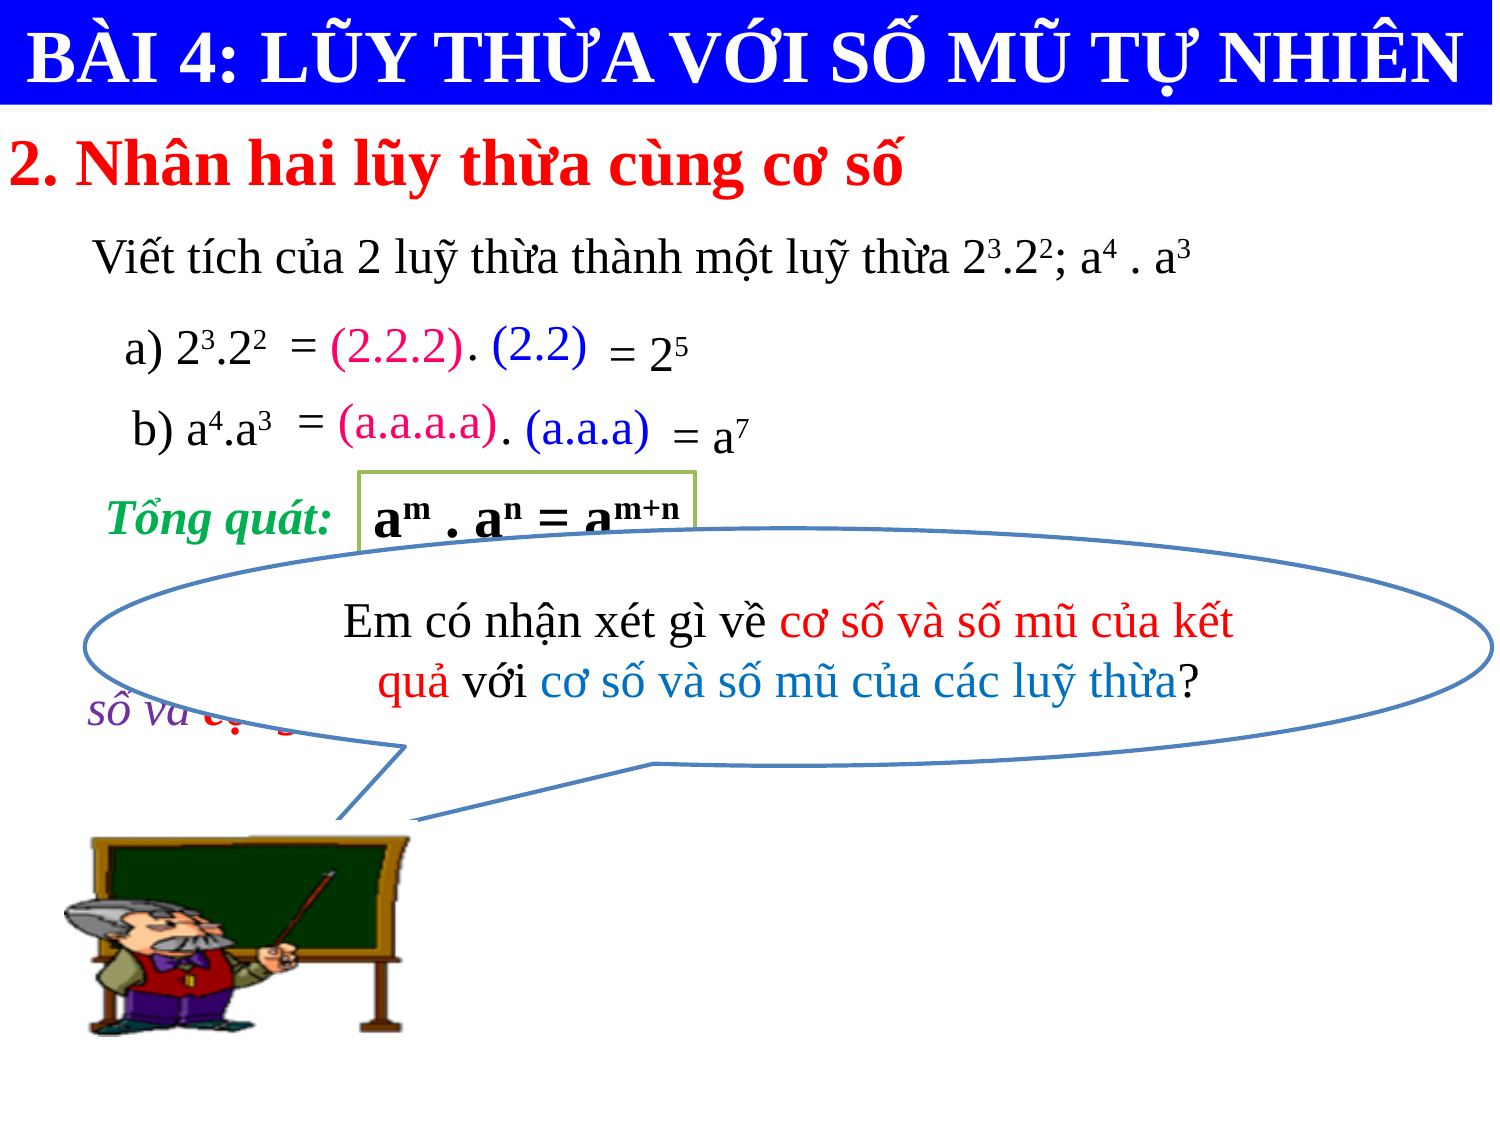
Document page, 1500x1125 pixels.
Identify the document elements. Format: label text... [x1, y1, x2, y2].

text_box BÀI 4: LŨY THỪA VỚI SỐ MŨ TỰ NHIÊN [0, 0, 1493, 105]
text_box = (2.2.2) [274, 304, 492, 380]
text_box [64, 528, 1493, 1037]
text_box b) a4.a3 [117, 378, 288, 463]
text_box . (2.2) [451, 303, 614, 378]
text_box am . an = am+n [357, 470, 697, 526]
text_box Viết tích của 2 luỹ thừa thành một luỹ thừa 23.22; a4 . a3 [76, 206, 1436, 291]
text_box = a7 [657, 386, 855, 471]
text_box 2. Nhân hai lũy thừa cùng cơ số [0, 110, 1011, 206]
text_box Tổng quát: [89, 467, 349, 526]
text_box a) 23.22 [109, 298, 860, 383]
text_box . (a.a.a) [485, 386, 657, 462]
text_box = (a.a.a.a) [282, 381, 513, 456]
text_box = 25 [593, 304, 704, 386]
